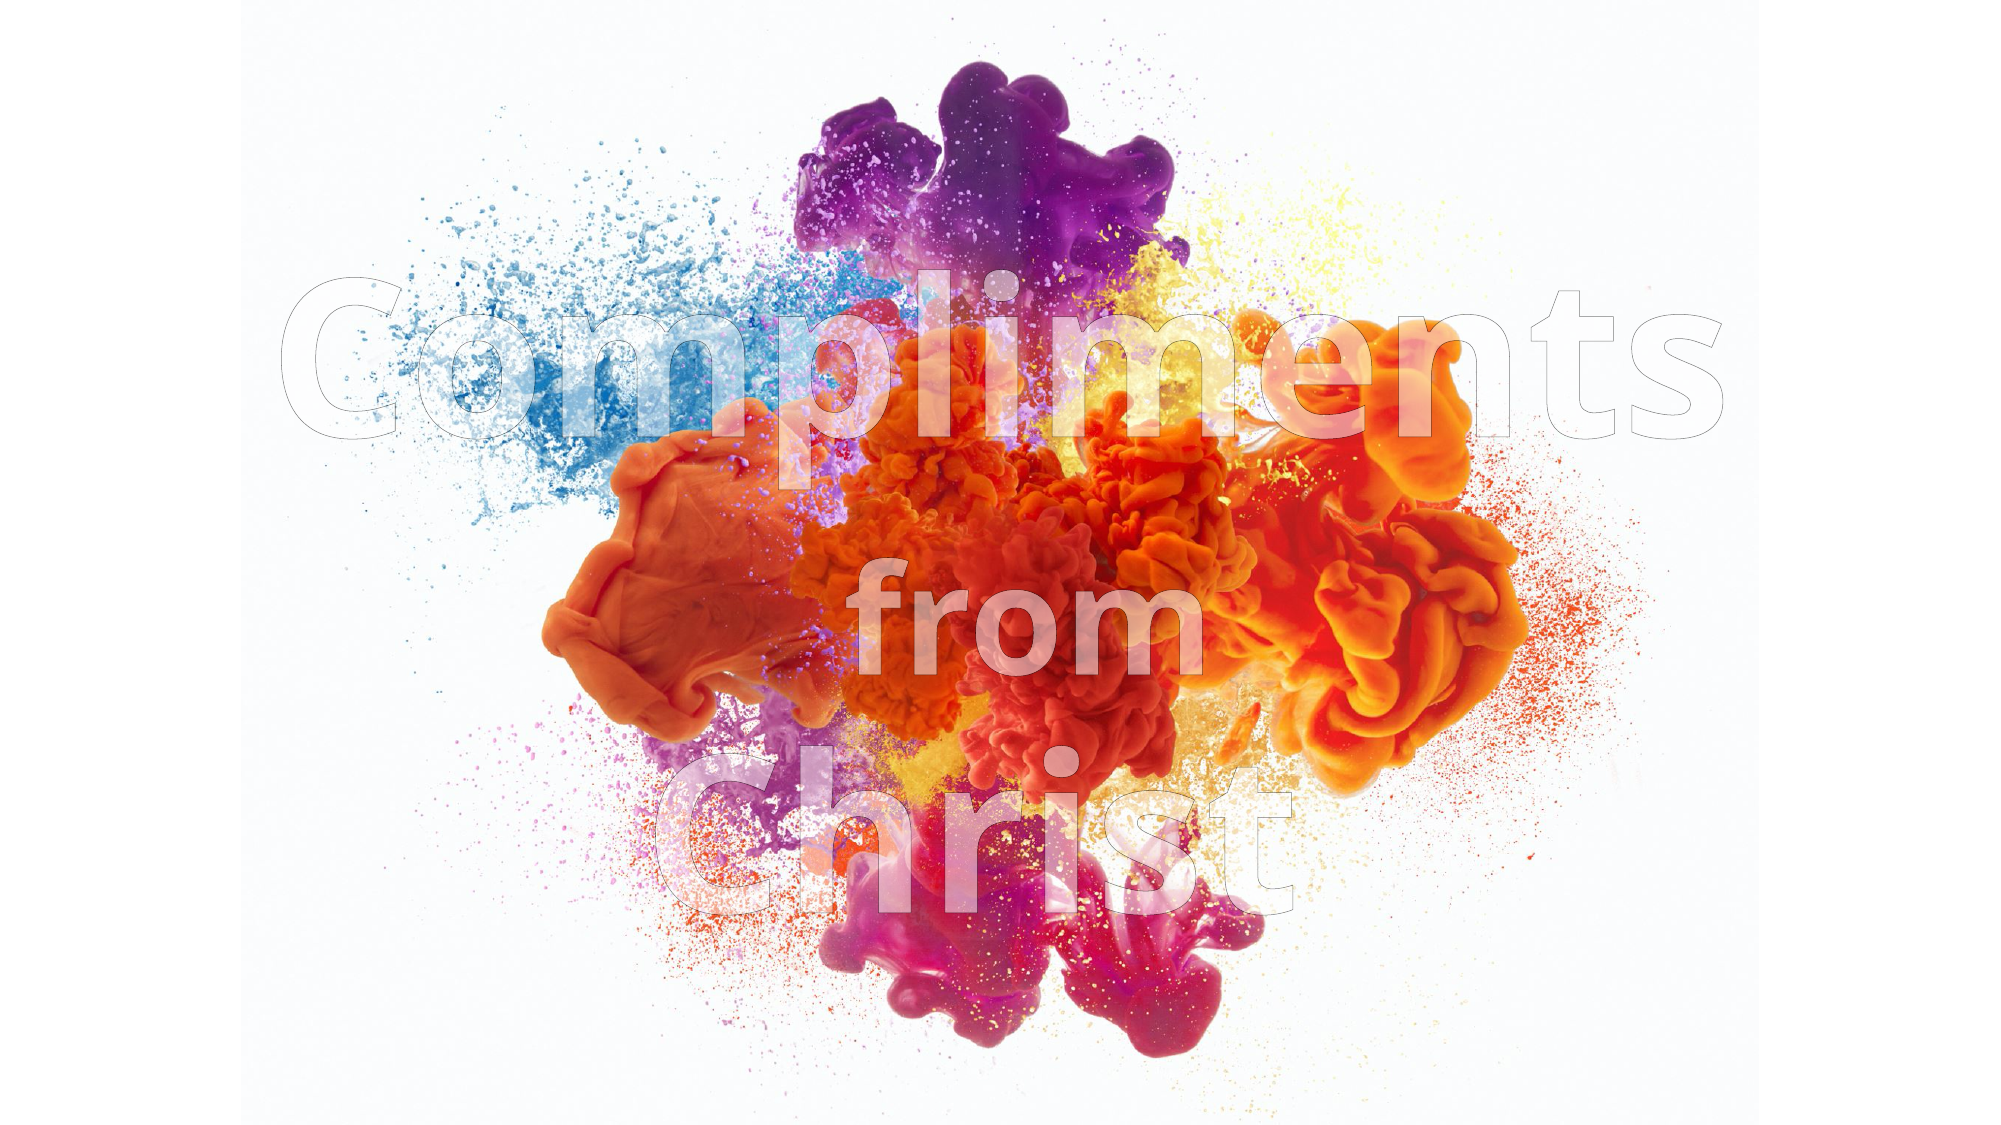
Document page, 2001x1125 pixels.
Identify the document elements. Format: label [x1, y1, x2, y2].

picture [241, 0, 1759, 1125]
